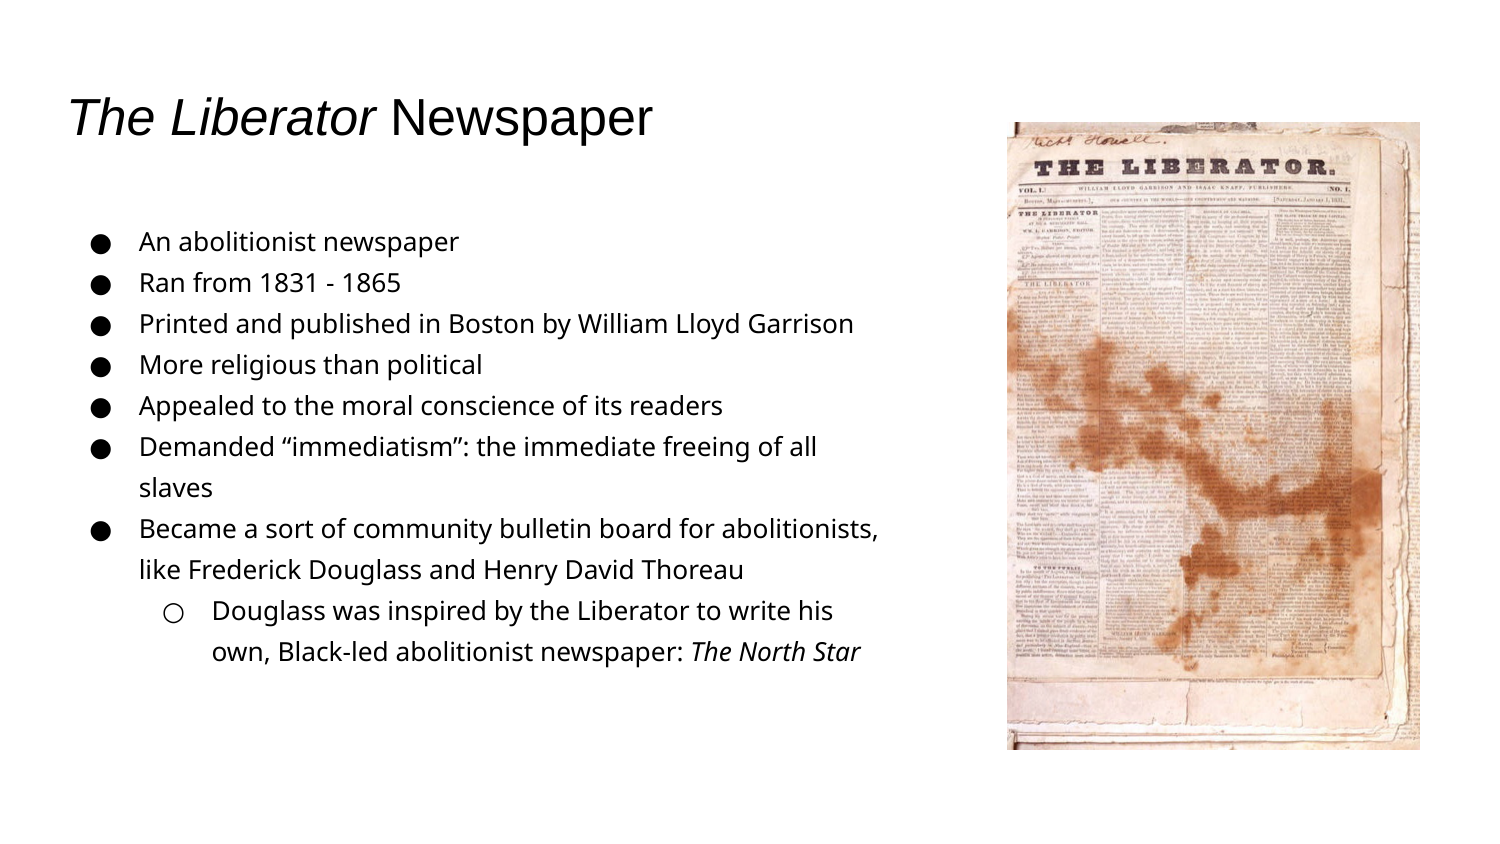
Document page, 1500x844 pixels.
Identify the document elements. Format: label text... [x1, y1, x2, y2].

title The Liberator Newspaper [51, 72, 1449, 167]
list An abolitionist newspaper Ran from 1831 - 1865 Printed and published in Boston by William Lloyd Garrison More religious than political Appealed to the moral conscience of its readers Demanded “immediatism”: the immediate freeing of all slaves Became a sort of community bulletin board for abolitionists, like Frederick Douglass and Henry David Thoreau Douglass was inspired by the Liberator to write his own, Black-led abolitionist newspaper: The North Star [51, 166, 899, 750]
picture [1006, 122, 1420, 750]
